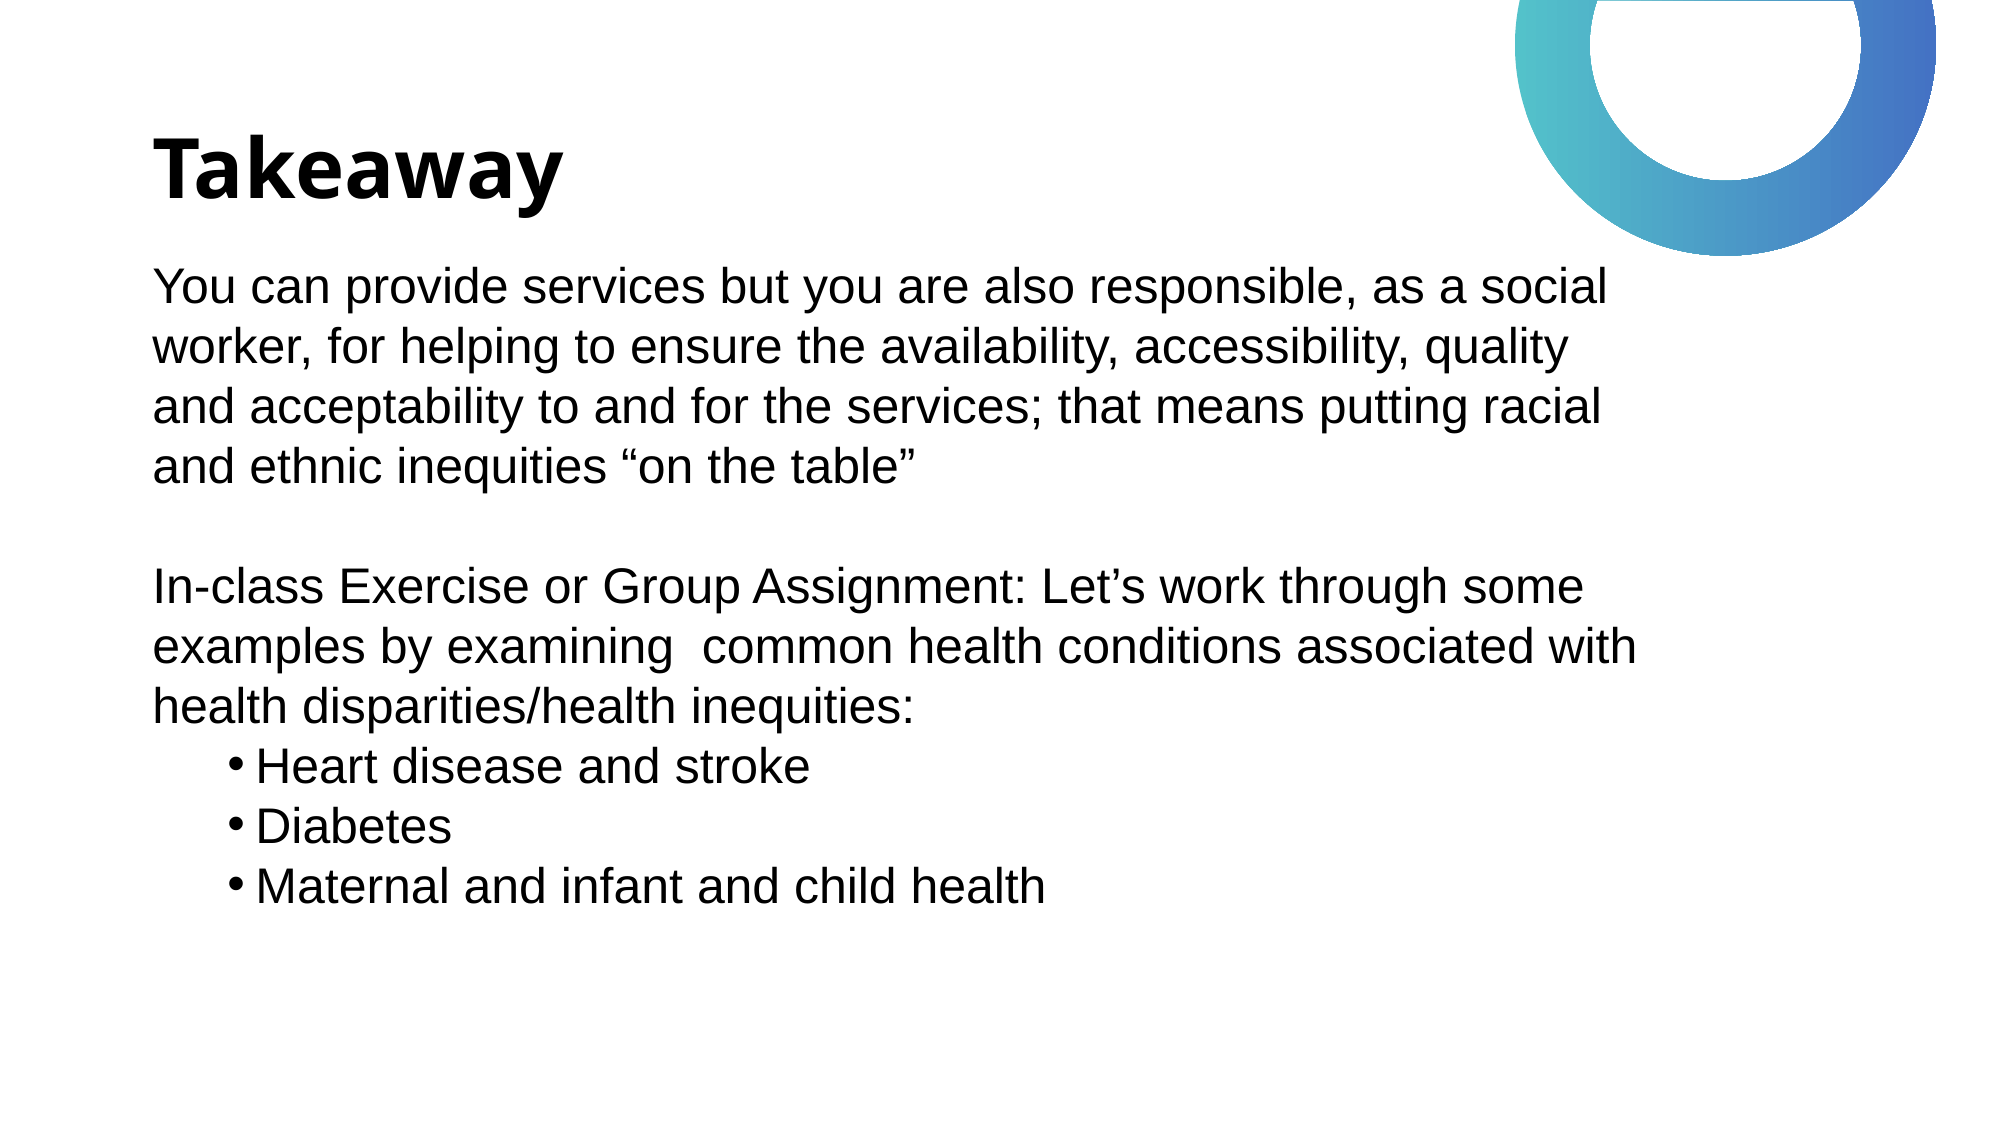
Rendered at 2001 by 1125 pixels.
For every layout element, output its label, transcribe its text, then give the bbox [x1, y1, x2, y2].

text_box You can provide services but you are also responsible, as a social worker, for helping to ensure the availability, accessibility, quality and acceptability to and for the services; that means putting racial and ethnic inequities “on the table” In-class Exercise or Group Assignment: Let’s work through some examples by examining common health conditions associated with health disparities/health inequities: Heart disease and stroke Diabetes Maternal and infant and child health [137, 245, 1669, 980]
title Takeaway [137, 59, 1863, 278]
